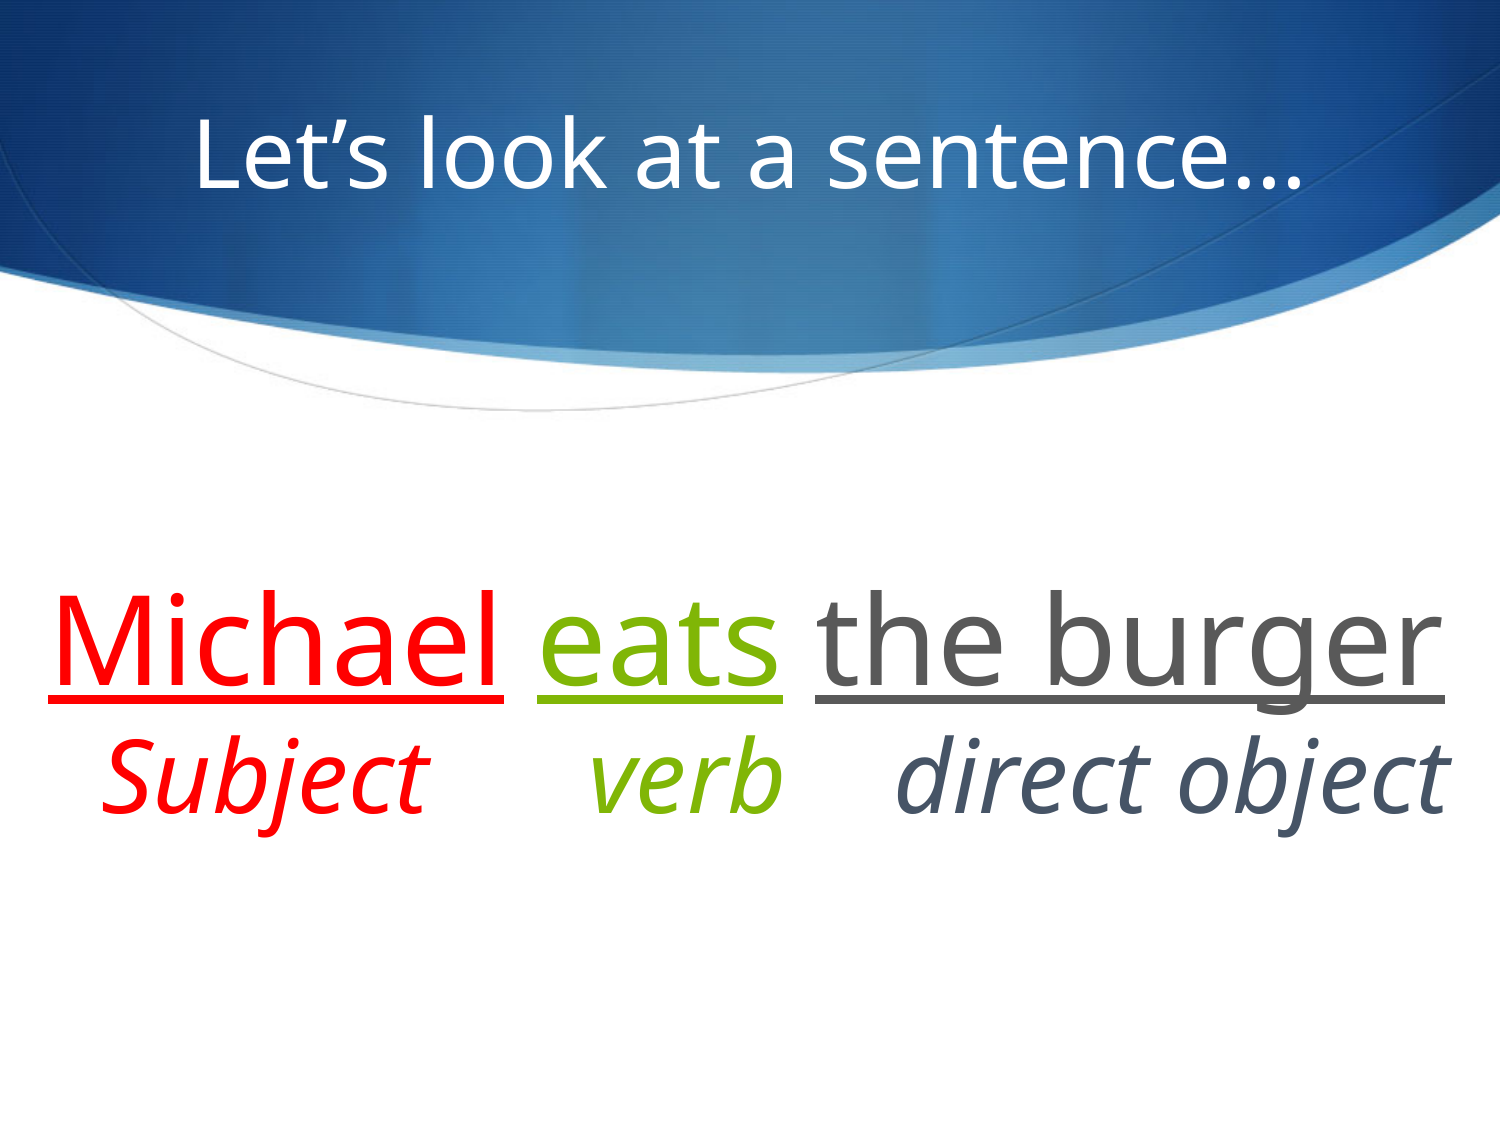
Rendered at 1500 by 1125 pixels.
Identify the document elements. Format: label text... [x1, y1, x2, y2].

title Let’s look at a sentence… [75, 56, 1425, 245]
picture [0, 0, 1500, 1125]
list Michael eats the burger Subject verb direct object [33, 406, 1471, 991]
